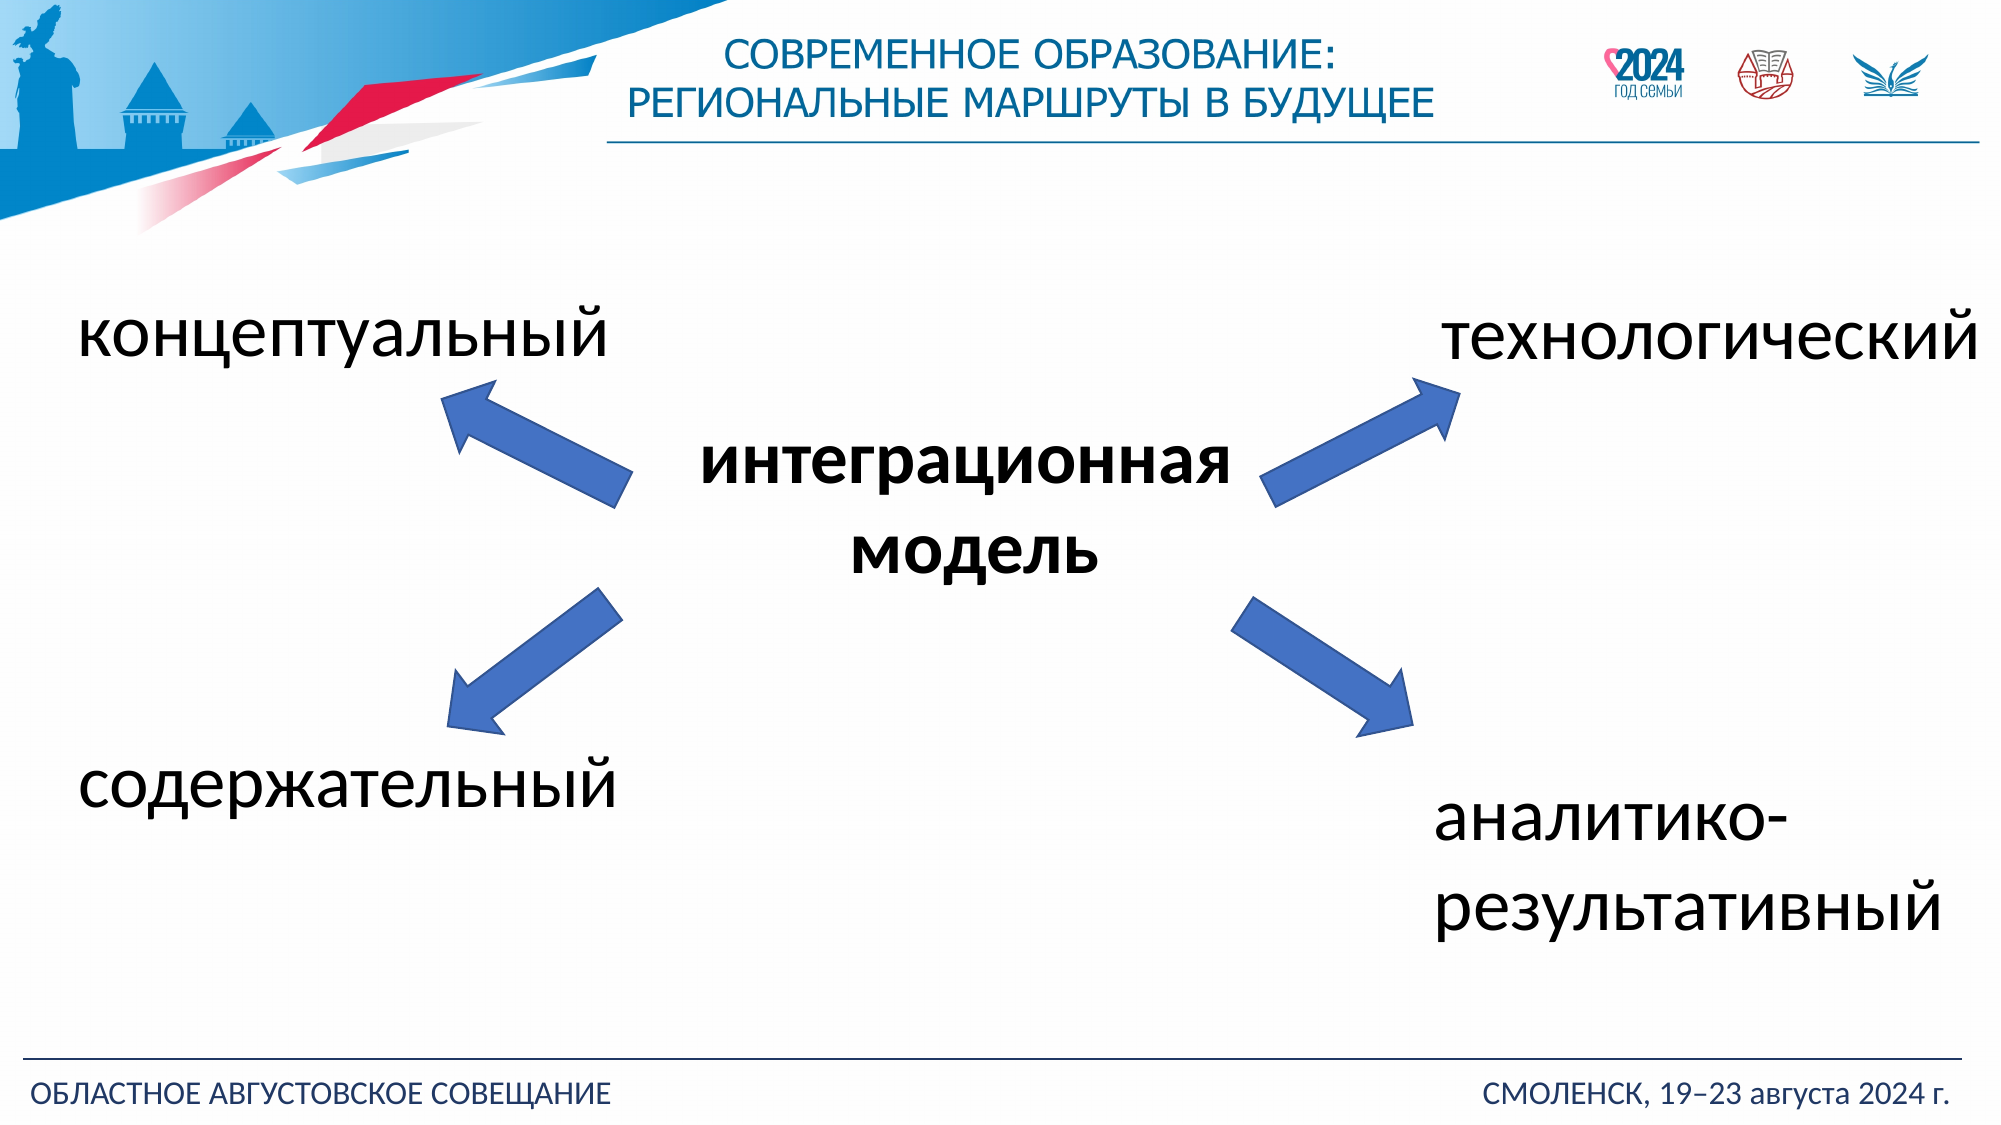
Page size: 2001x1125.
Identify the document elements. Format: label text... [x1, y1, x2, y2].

text_box СМОЛЕНСК, 19–23 августа 2024 г. [1434, 1064, 2000, 1119]
text_box содержательный [63, 724, 635, 830]
text_box концептуальный [63, 274, 626, 379]
text_box технологический [1426, 277, 1997, 383]
text_box [1230, 595, 1414, 738]
picture [0, 0, 2001, 1125]
text_box [1258, 377, 1461, 509]
text_box интеграционная модель [684, 401, 1265, 597]
text_box аналитико- результативный [1418, 758, 1960, 953]
text_box [447, 586, 624, 724]
text_box ОБЛАСТНОЕ АВГУСТОВСКОЕ СОВЕЩАНИЕ [12, 1064, 638, 1119]
text_box [440, 379, 634, 510]
